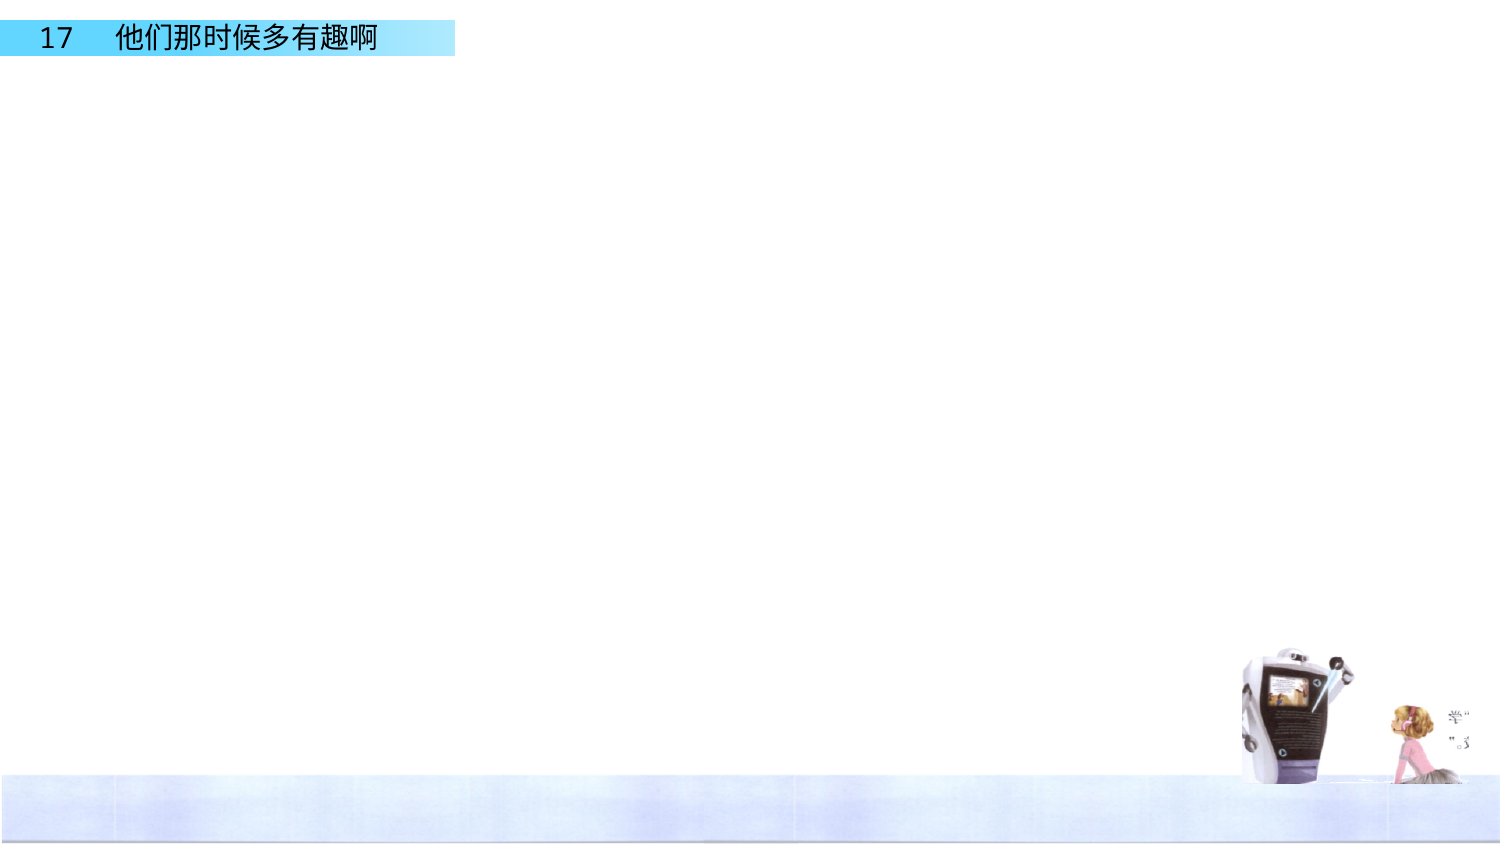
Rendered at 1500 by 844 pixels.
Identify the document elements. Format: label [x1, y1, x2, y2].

picture [0, 639, 1500, 844]
